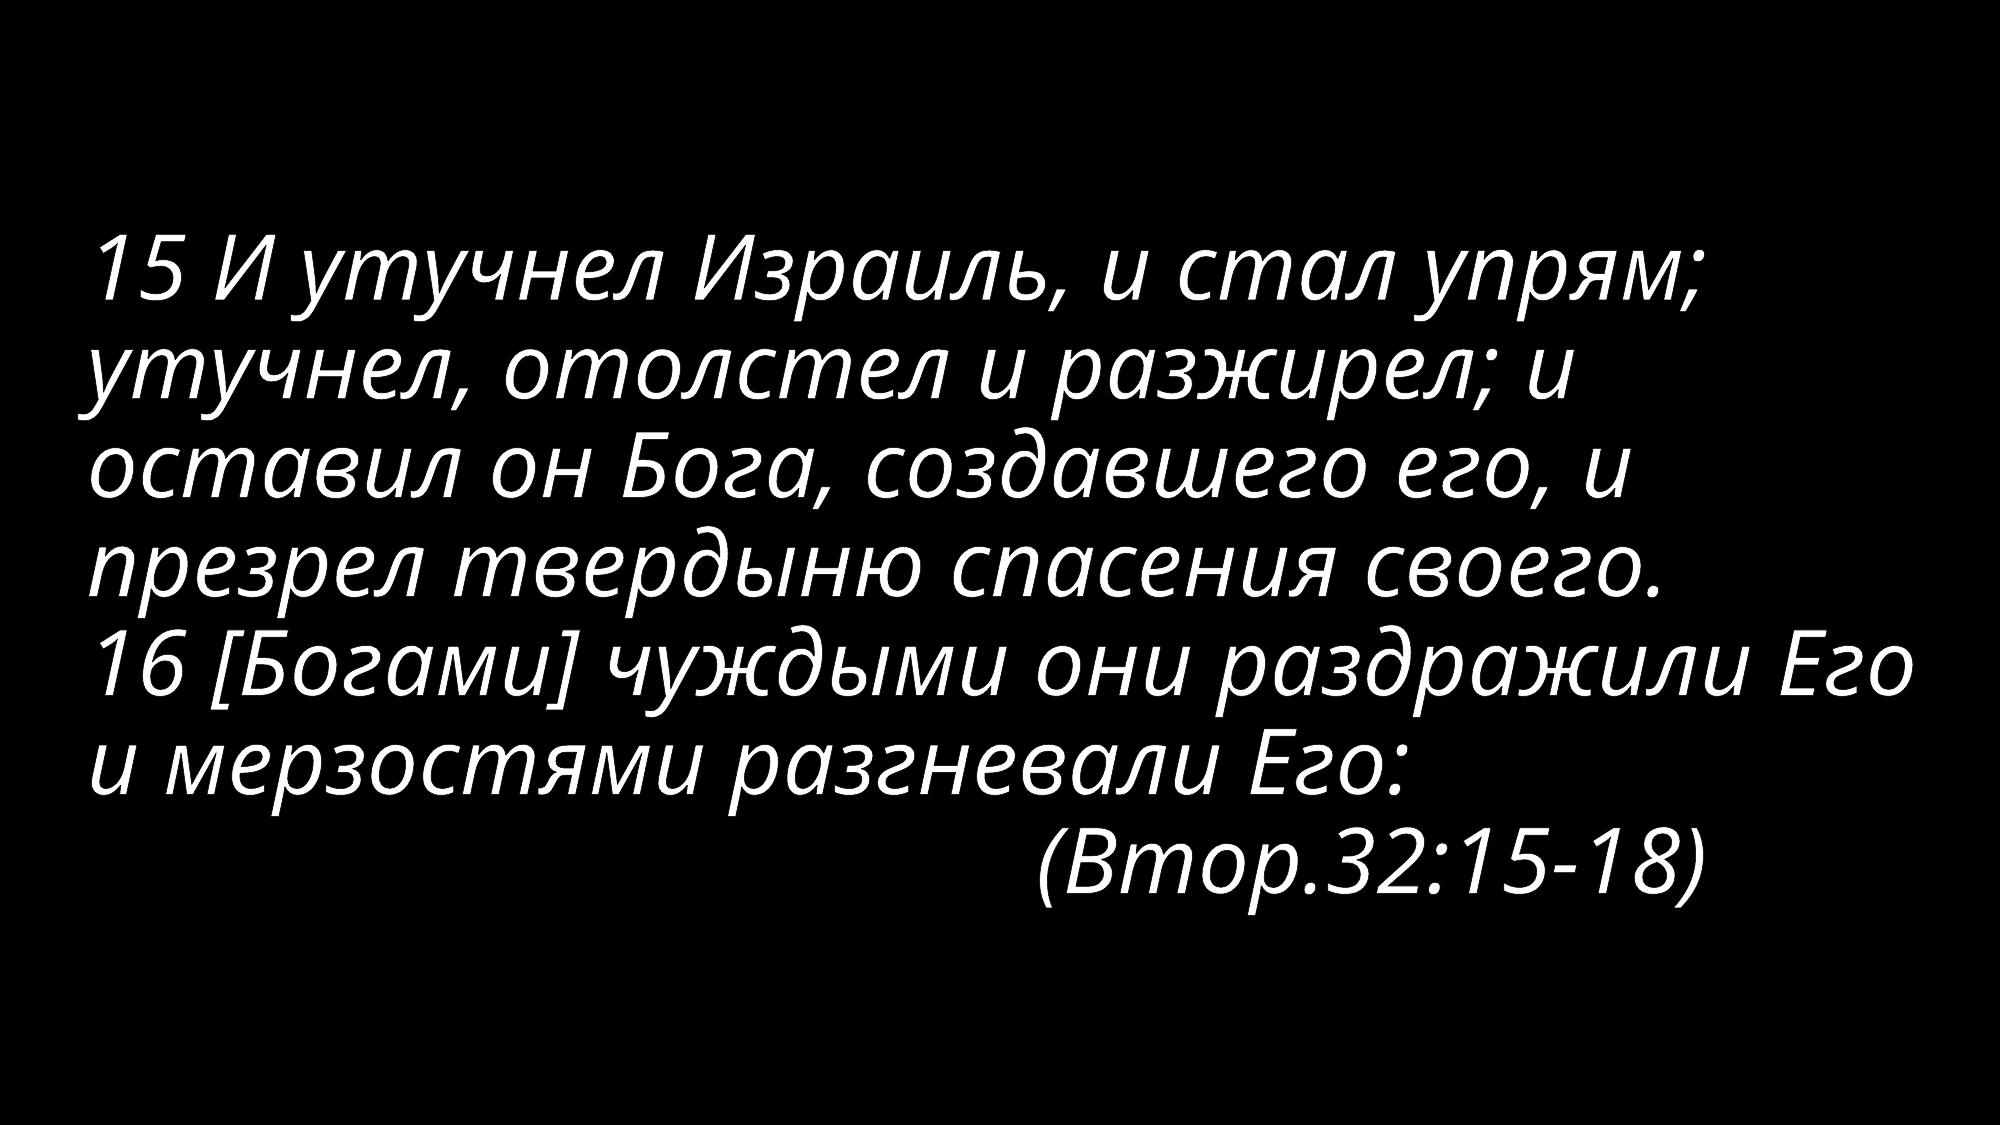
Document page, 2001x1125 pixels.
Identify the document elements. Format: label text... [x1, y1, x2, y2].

title 15 И утучнел Израиль, и стал упрям; утучнел, отолстел и разжирел; и оставил он Бога, создавшего его, и презрел твердыню спасения своего. 16 [Богами] чуждыми они раздражили Его и мерзостями разгневали Его: (Втор.32:15-18) [71, 528, 1951, 921]
